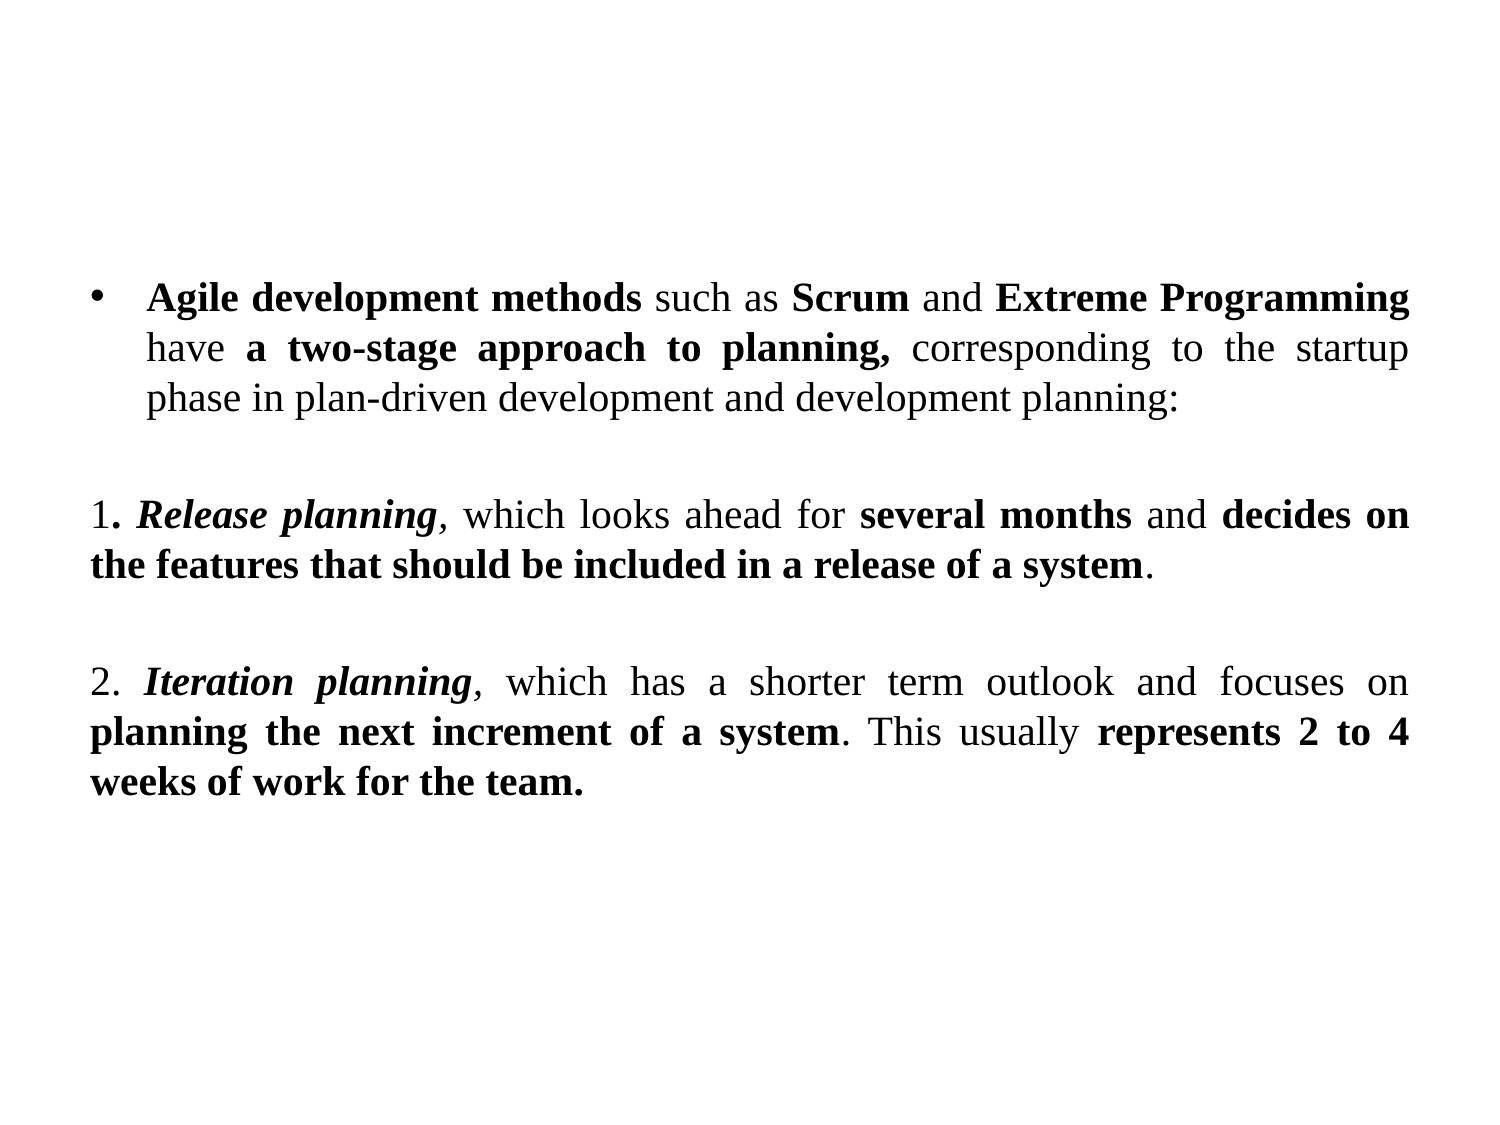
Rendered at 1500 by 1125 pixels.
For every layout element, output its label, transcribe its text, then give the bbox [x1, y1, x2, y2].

list Agile development methods such as Scrum and Extreme Programming have a two-stage approach to planning, corresponding to the startup phase in plan-driven development and development planning: 1. Release planning, which looks ahead for several months and decides on the features that should be included in a release of a system. 2. Iteration planning, which has a shorter term outlook and focuses on planning the next increment of a system. This usually represents 2 to 4 weeks of work for the team. [75, 262, 1425, 1005]
